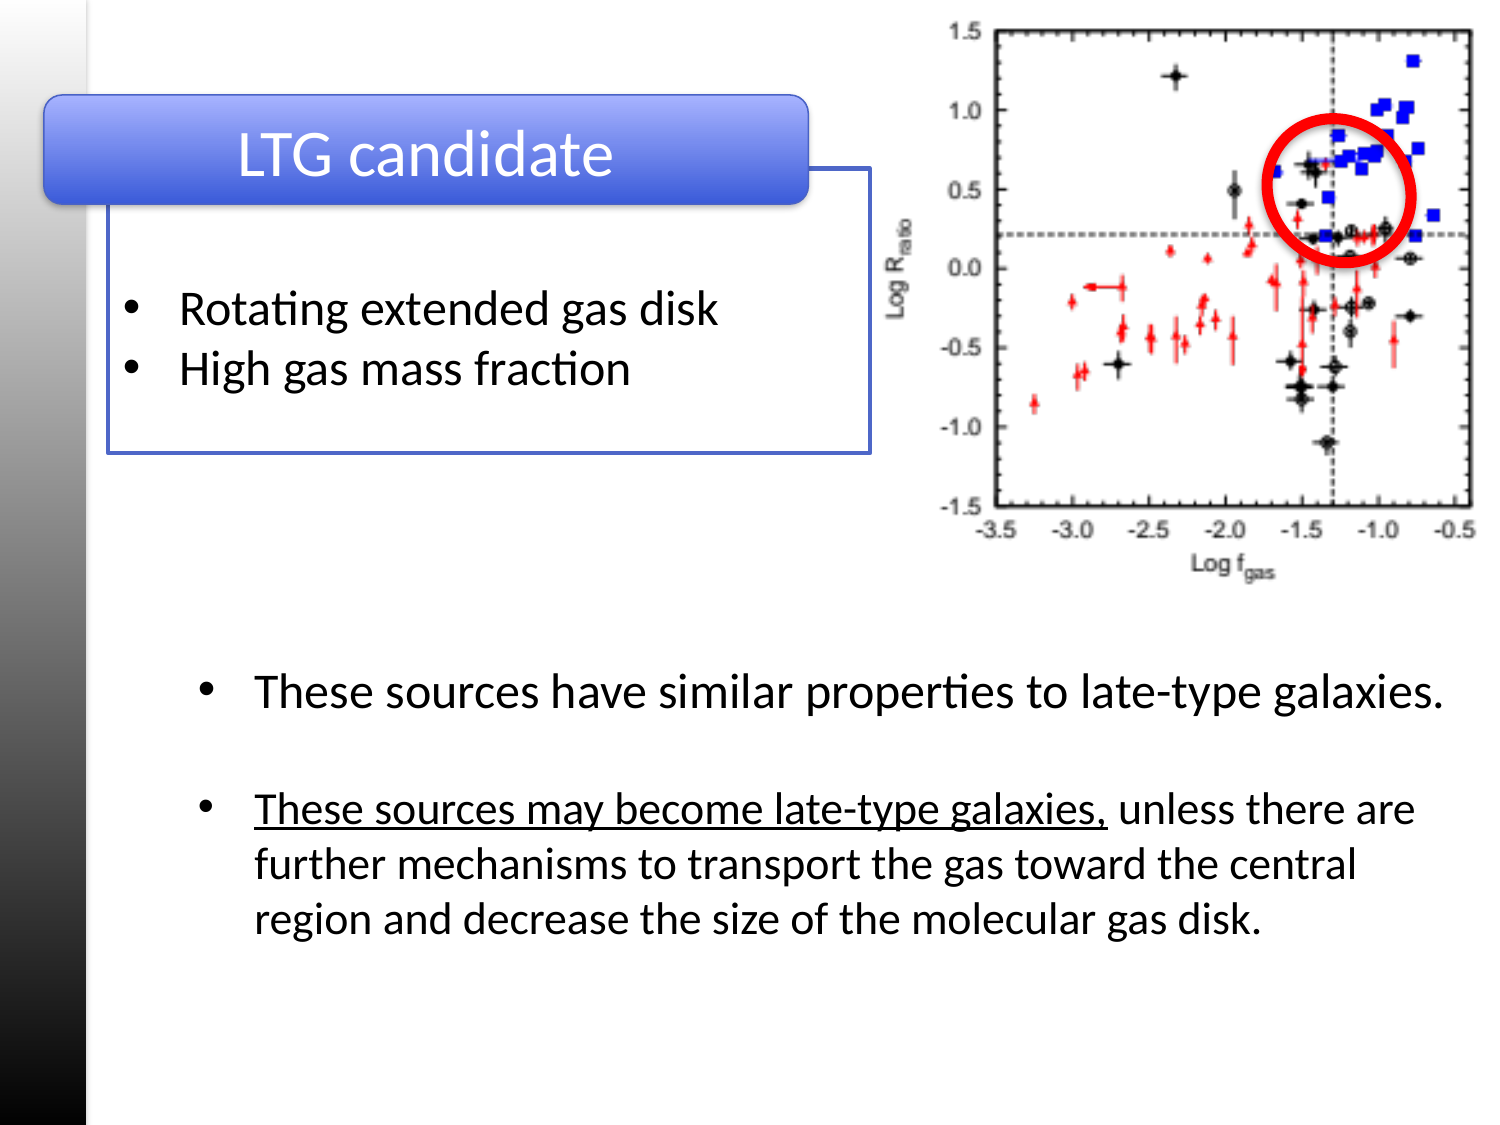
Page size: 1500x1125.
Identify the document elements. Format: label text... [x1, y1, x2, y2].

text_box [0, 0, 87, 1125]
picture [766, 4, 1500, 604]
text_box Rotating extended gas disk High gas mass fraction [106, 212, 761, 455]
text_box LTG candidate [43, 94, 761, 205]
text_box These sources have similar properties to late-type galaxies. These sources may become late-type galaxies, unless there are further mechanisms to transport the gas toward the central region and decrease the size of the molecular gas disk. [108, 591, 1467, 1071]
